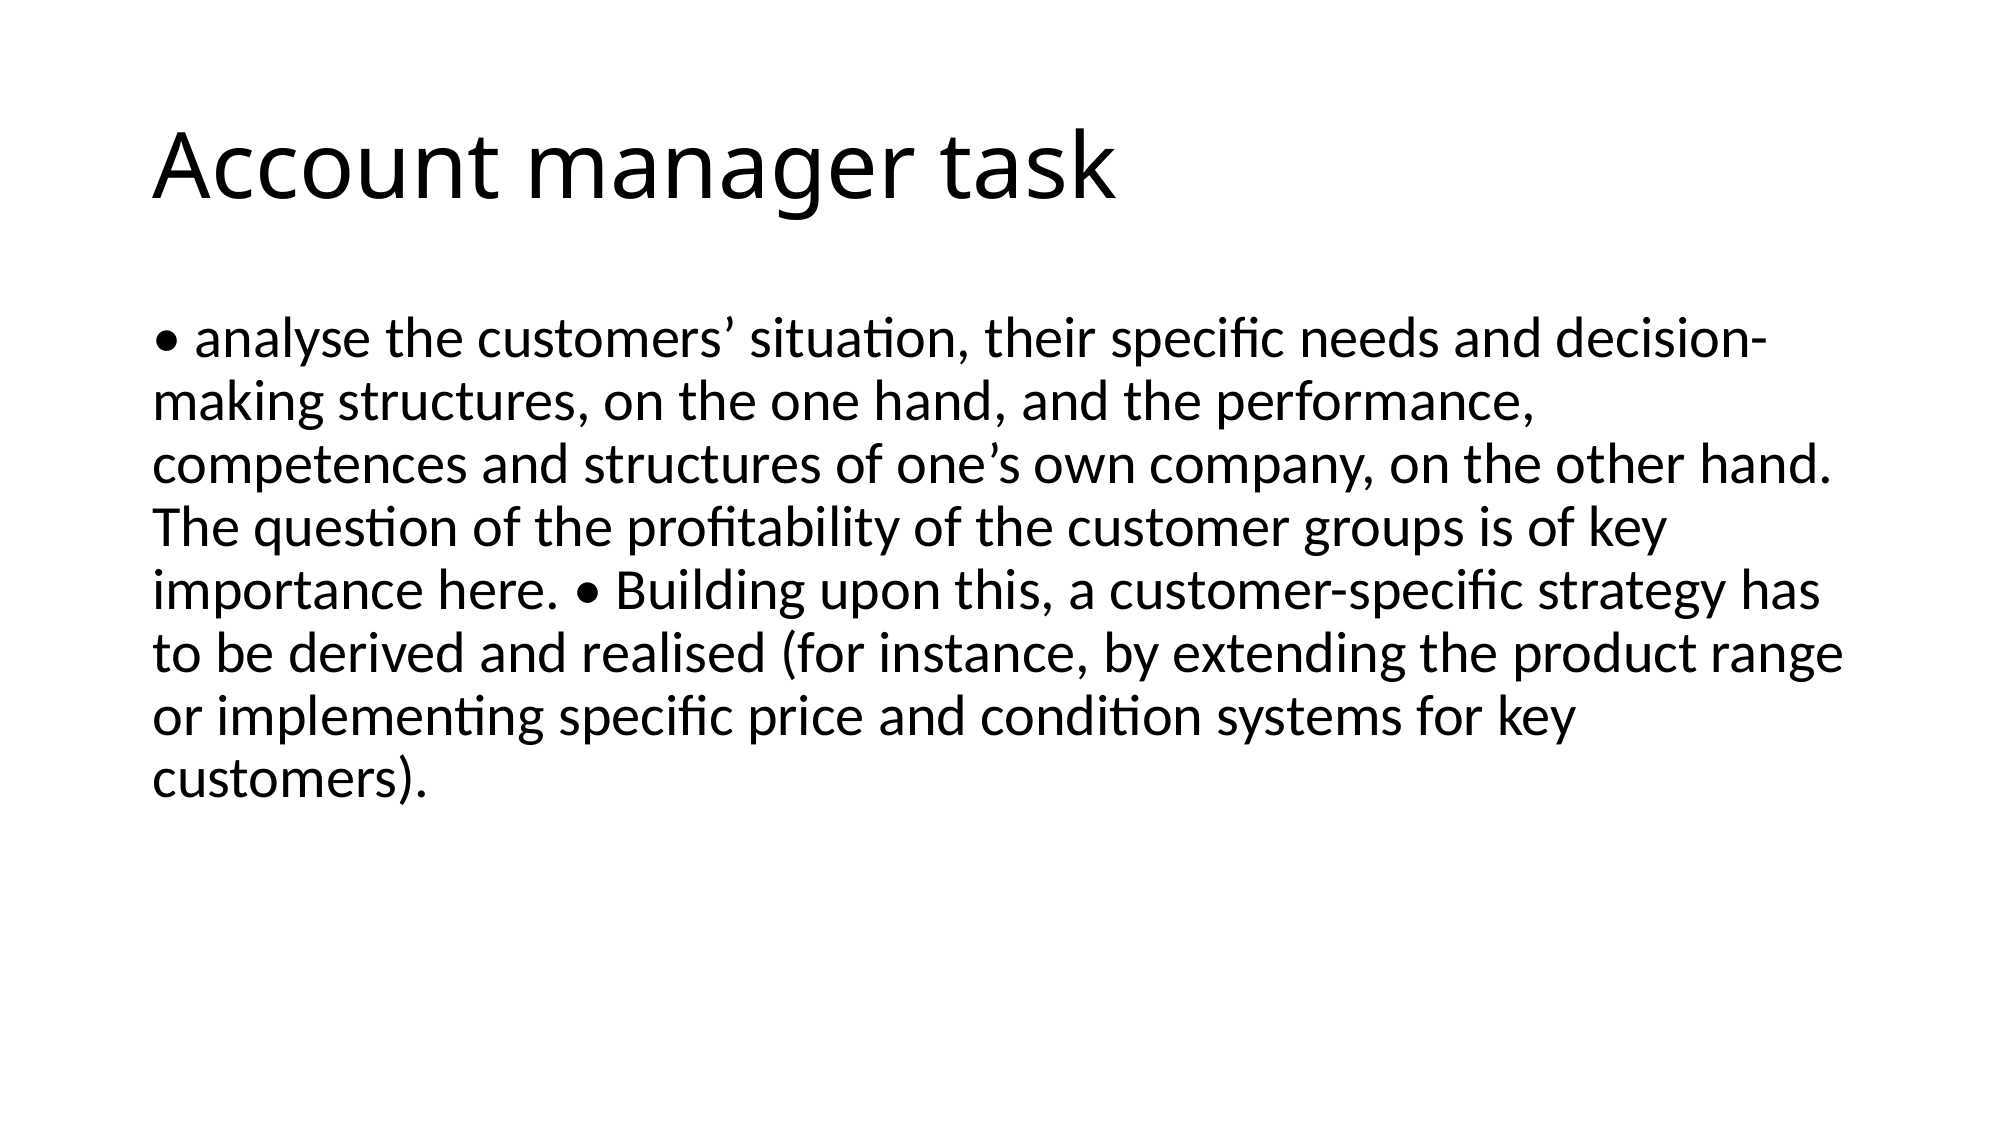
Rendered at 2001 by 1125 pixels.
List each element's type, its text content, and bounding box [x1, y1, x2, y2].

title Account manager task [137, 59, 1863, 278]
list • analyse the customers’ situation, their specific needs and decision-making structures, on the one hand, and the performance, competences and structures of one’s own company, on the other hand. The question of the profitability of the customer groups is of key importance here. • Building upon this, a customer-specific strategy has to be derived and realised (for instance, by extending the product range or implementing specific price and condition systems for key customers). [137, 299, 1863, 1014]
